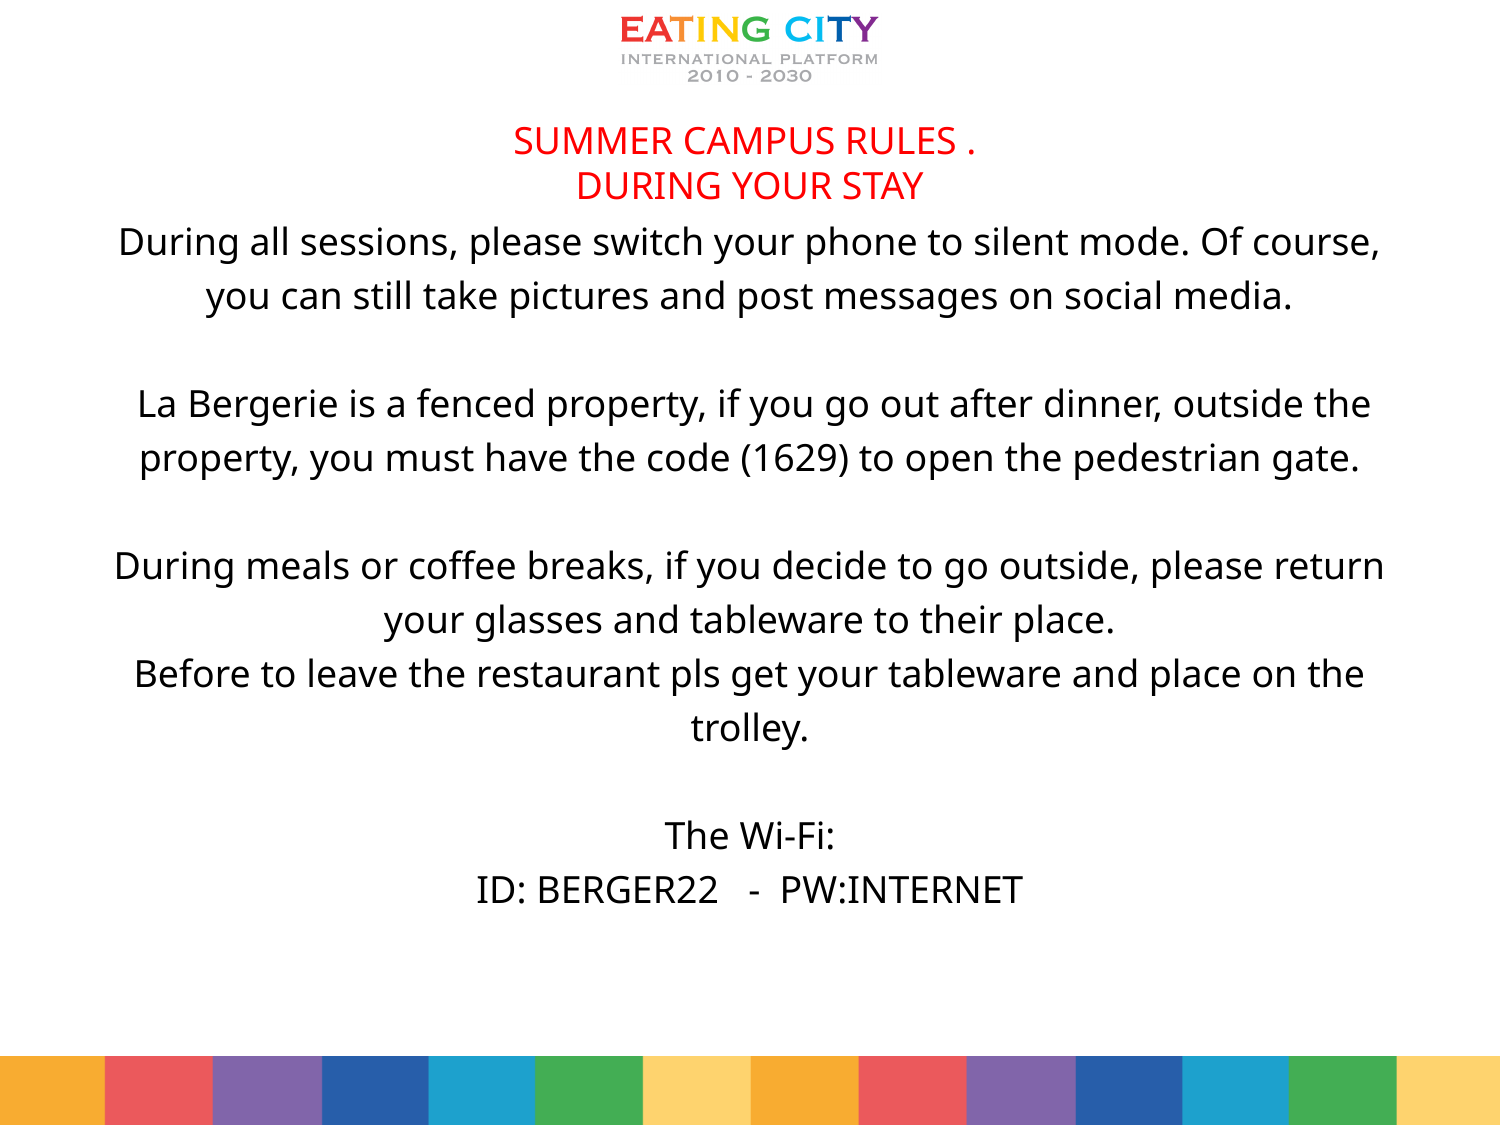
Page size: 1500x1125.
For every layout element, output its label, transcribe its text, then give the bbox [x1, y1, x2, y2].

text_box SUMMER CAMPUS RULES . DURING YOUR STAY [0, 109, 1500, 215]
text_box During all sessions, please switch your phone to silent mode. Of course, you can still take pictures and post messages on social media. La Bergerie is a fenced property, if you go out after dinner, outside the property, you must have the code (1629) to open the pedestrian gate. During meals or coffee breaks, if you decide to go outside, please return your glasses and tableware to their place. Before to leave the restaurant pls get your tableware and place on the trolley. The Wi-Fi: ID: BERGER22 - PW:INTERNET [87, 156, 1413, 1112]
